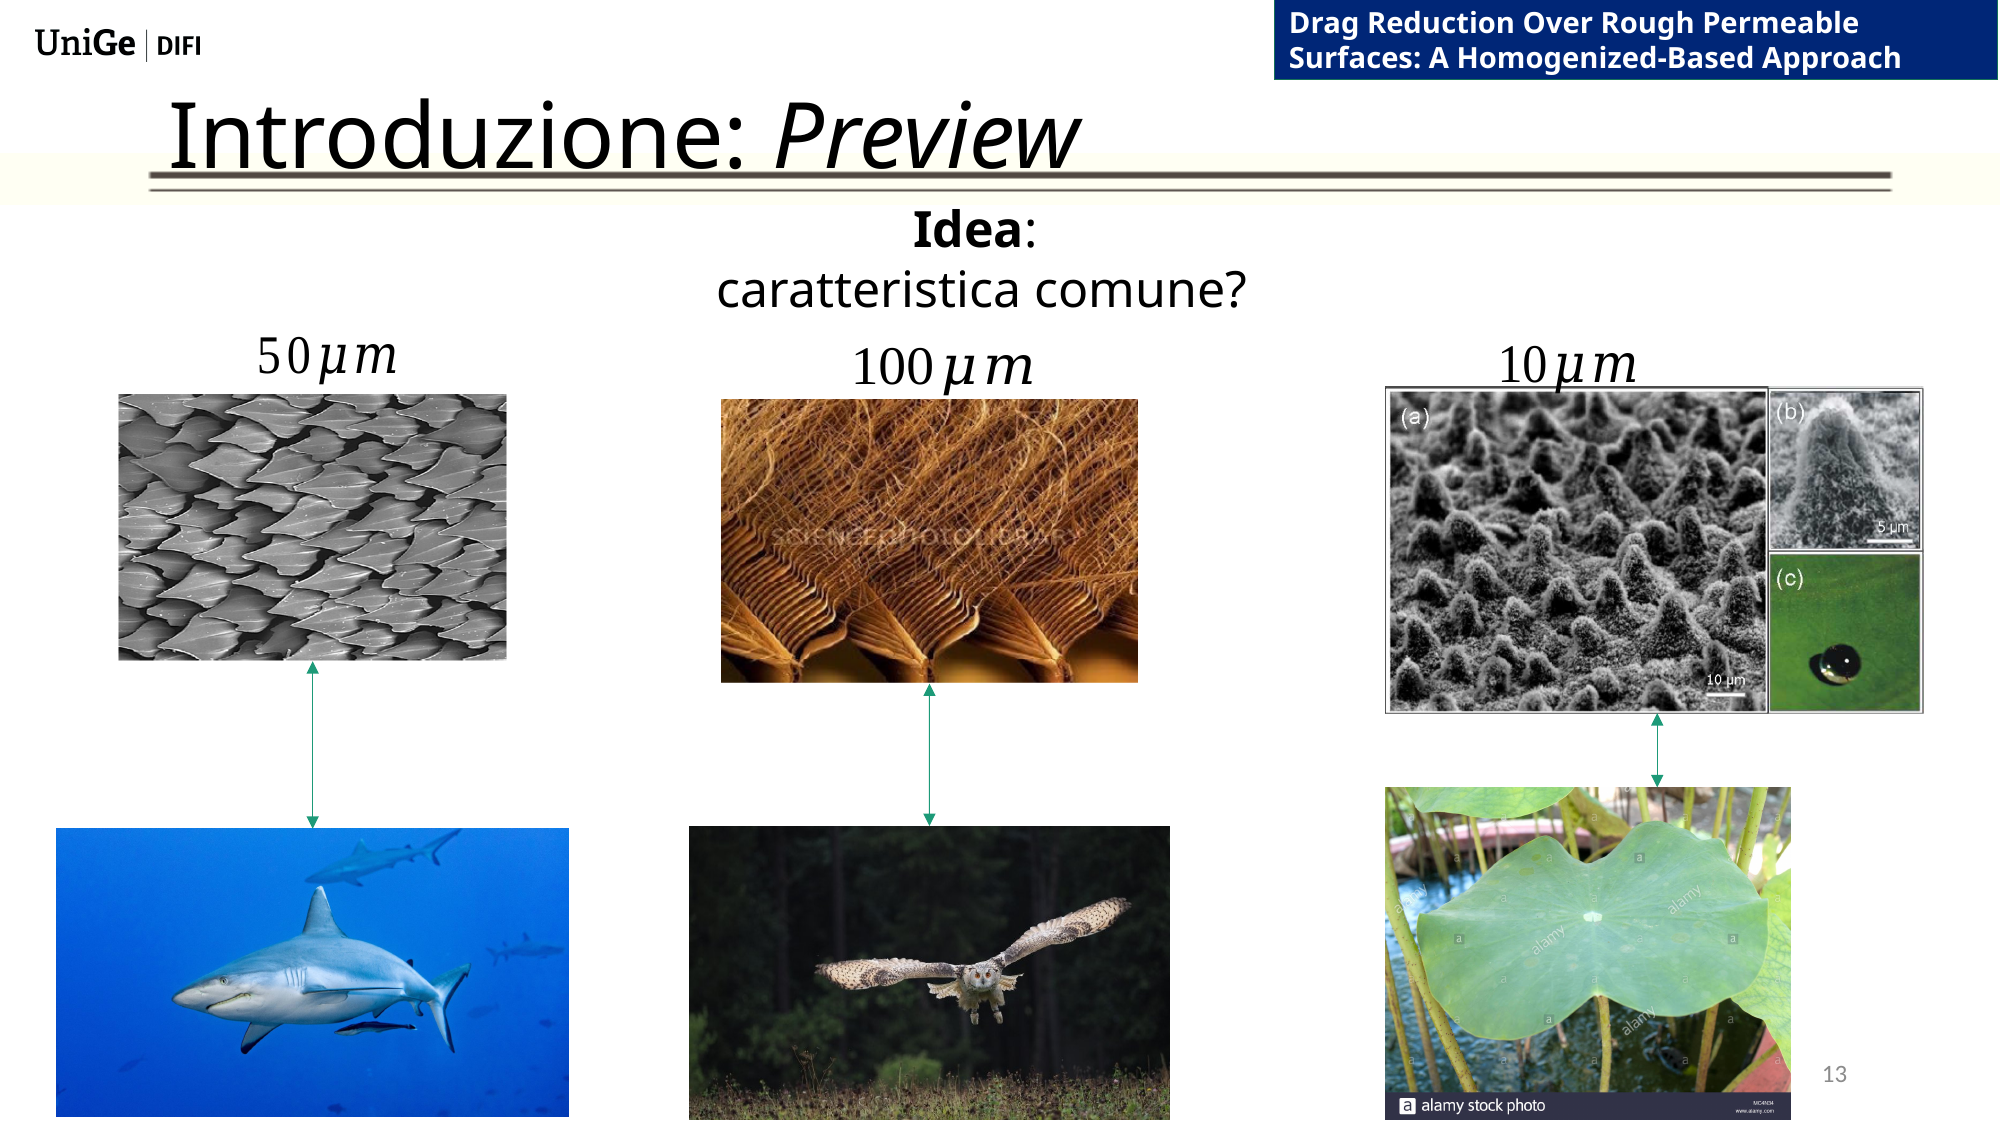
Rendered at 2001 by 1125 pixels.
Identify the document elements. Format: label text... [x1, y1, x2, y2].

text_box Introduzione: Preview [153, 81, 1791, 153]
picture [56, 828, 569, 1117]
picture [689, 826, 1170, 1120]
picture [721, 399, 1138, 684]
picture [35, 28, 200, 62]
picture [0, 153, 2000, 205]
text_box Idea: caratteristica comune? [101, 205, 1863, 325]
slide_number 13 [1791, 1042, 1863, 1103]
picture [1385, 787, 1791, 1120]
picture [117, 392, 508, 662]
picture [1385, 386, 1930, 714]
text_box Drag Reduction Over Rough Permeable Surfaces: A Homogenized-Based Approach [1273, 0, 1999, 81]
